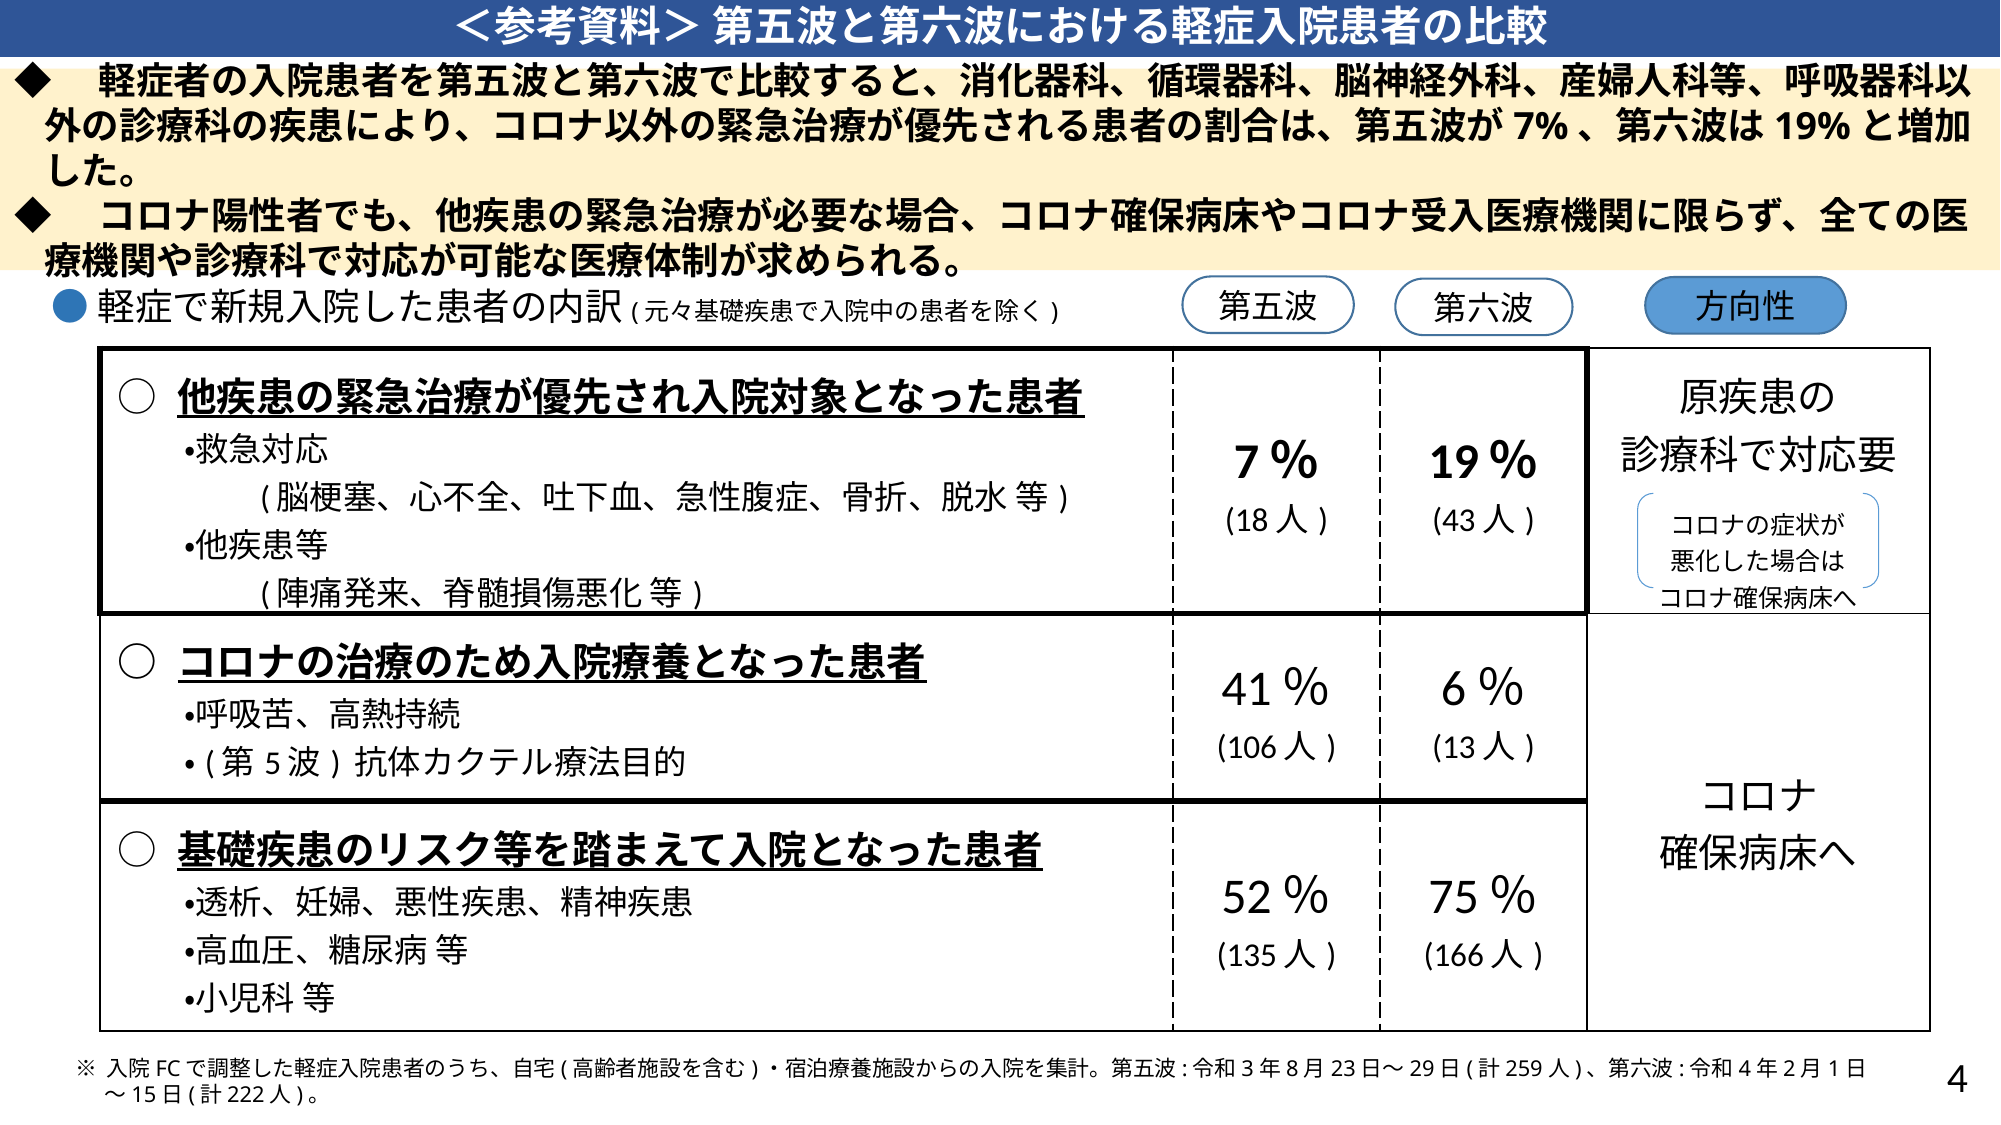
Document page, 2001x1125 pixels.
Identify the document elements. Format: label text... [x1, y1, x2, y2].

table_header 19％ (43人) [1380, 351, 1584, 611]
table_cell 52％ (135人) [1173, 804, 1380, 1030]
table_header ○ 他疾患の緊急治療が優先され入院対象となった患者 ・救急対応 (脳梗塞、心不全、吐下血、急性腹症、骨折、脱水 等) ・他疾患等 (陣痛発来、脊髄損傷悪化 等) [103, 351, 1173, 611]
table_cell 41％ (106人) [1173, 616, 1380, 798]
text_box 方向性 [1644, 275, 1848, 335]
text_box [1637, 492, 1880, 589]
text_box ＜参考資料＞ 第五波と第六波における軽症入院患者の比較 [0, 0, 2000, 57]
table_cell ○ コロナの治療のため入院療養となった患者 ・呼吸苦、高熱持続 ・(第5波) 抗体カクテル療法目的 [101, 616, 1173, 798]
table_cell ○ 基礎疾患のリスク等を踏まえて入院となった患者 ・透析、妊婦、悪性疾患、精神疾患 ・高血圧、糖尿病 等 ・小児科 等 [101, 804, 1173, 1030]
table_header 7％ (18人) [1173, 351, 1380, 611]
text_box ◆ 軽症者の入院患者を第五波と第六波で比較すると、消化器科、循環器科、脳神経外科、産婦人科等、呼吸器科以外の診療科の疾患により、コロナ以外の緊急治療が優先される患者の割合は、第五波が7%、第六波は19%と増加した。 ◆ コロナ陽性者でも、他疾患の緊急治療が必要な場合、コロナ確保病床やコロナ受入医療機関に限らず、全ての医療機関や診療科で対応が可能な医療体制が求められる。 [0, 68, 2000, 271]
text_box 第六波 [1394, 277, 1574, 337]
text_box ●軽症で新規入院した患者の内訳(元々基礎疾患で入院中の患者を除く) [36, 275, 1151, 336]
table_cell コロナ 確保病床へ [1588, 614, 1929, 1030]
table_header 原疾患の 診療科で対応要 コロナの症状が 悪化した場合は コロナ確保病床へ [1590, 349, 1929, 613]
text_box ※ 入院FCで調整した軽症入院患者のうち、自宅(高齢者施設を含む)・宿泊療養施設からの入院を集計。第五波:令和3年8月23日～29日(計259人)、第六波:令和4年2月1日～15日(計222人)。 [60, 1047, 1892, 1115]
text_box 第五波 [1181, 275, 1355, 335]
table_cell 6％ (13人) [1380, 616, 1586, 798]
table_cell 75％ (166人) [1380, 804, 1586, 1030]
slide_number 4 [1533, 1045, 1984, 1106]
